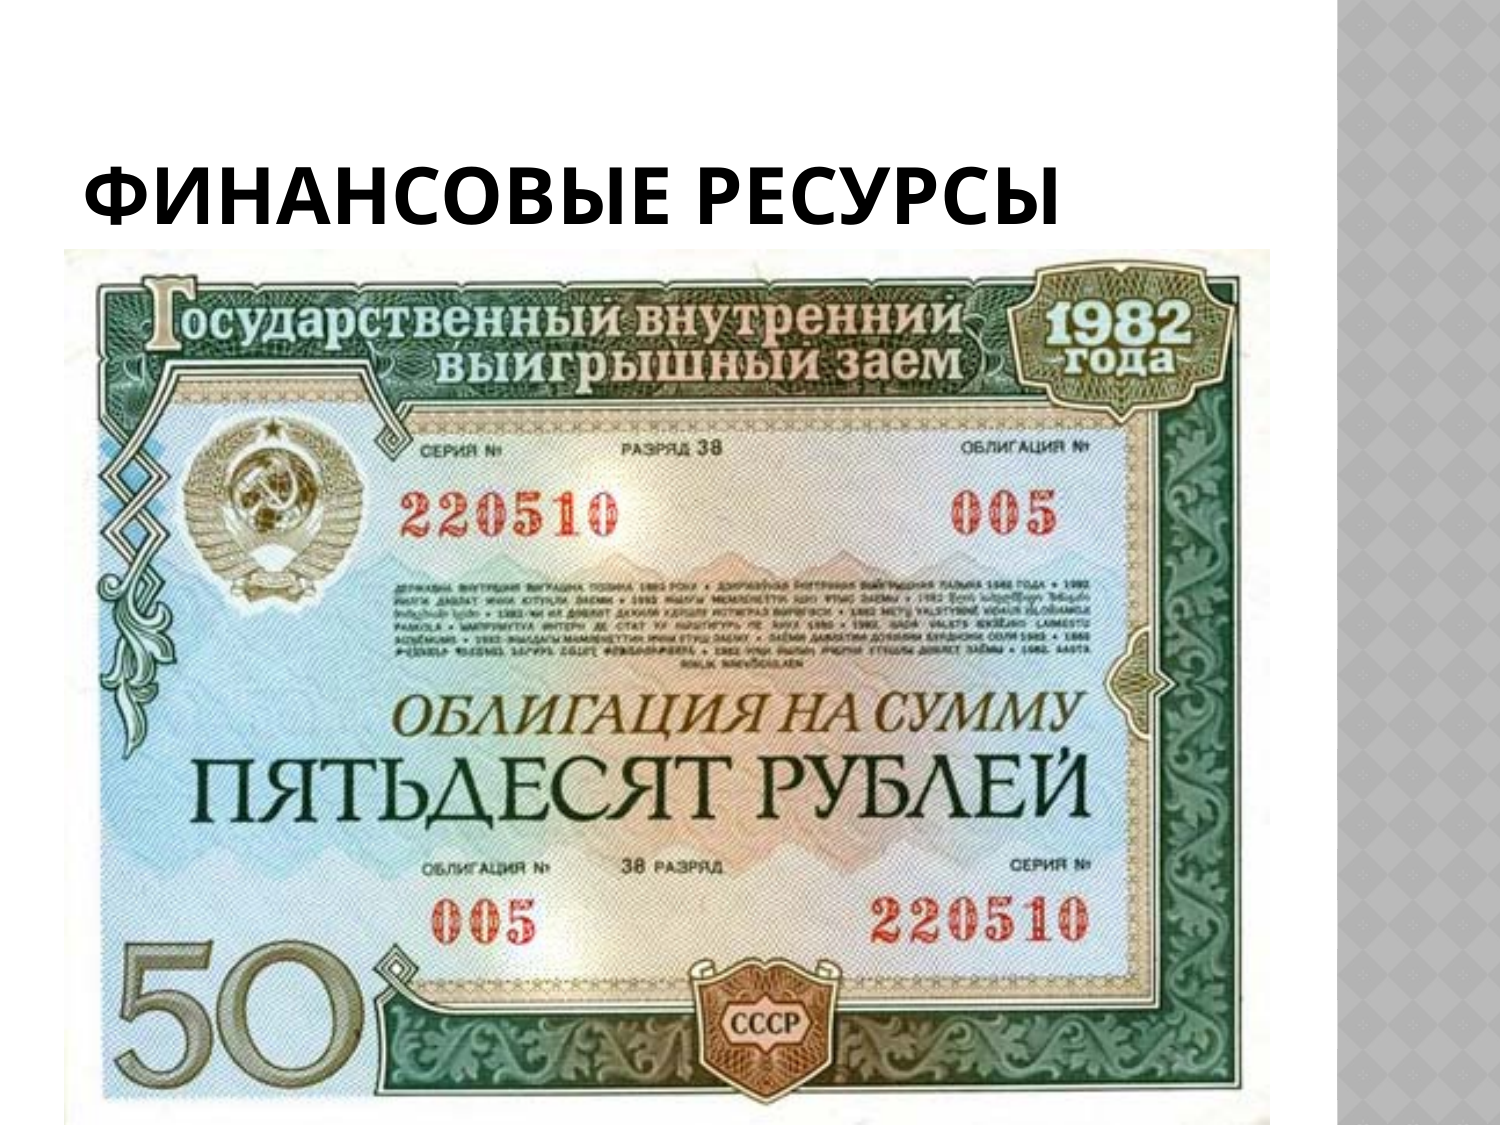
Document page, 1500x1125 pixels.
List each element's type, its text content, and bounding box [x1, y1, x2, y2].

picture [64, 249, 1271, 1125]
title Финансовые ресурсы [75, 52, 1263, 240]
